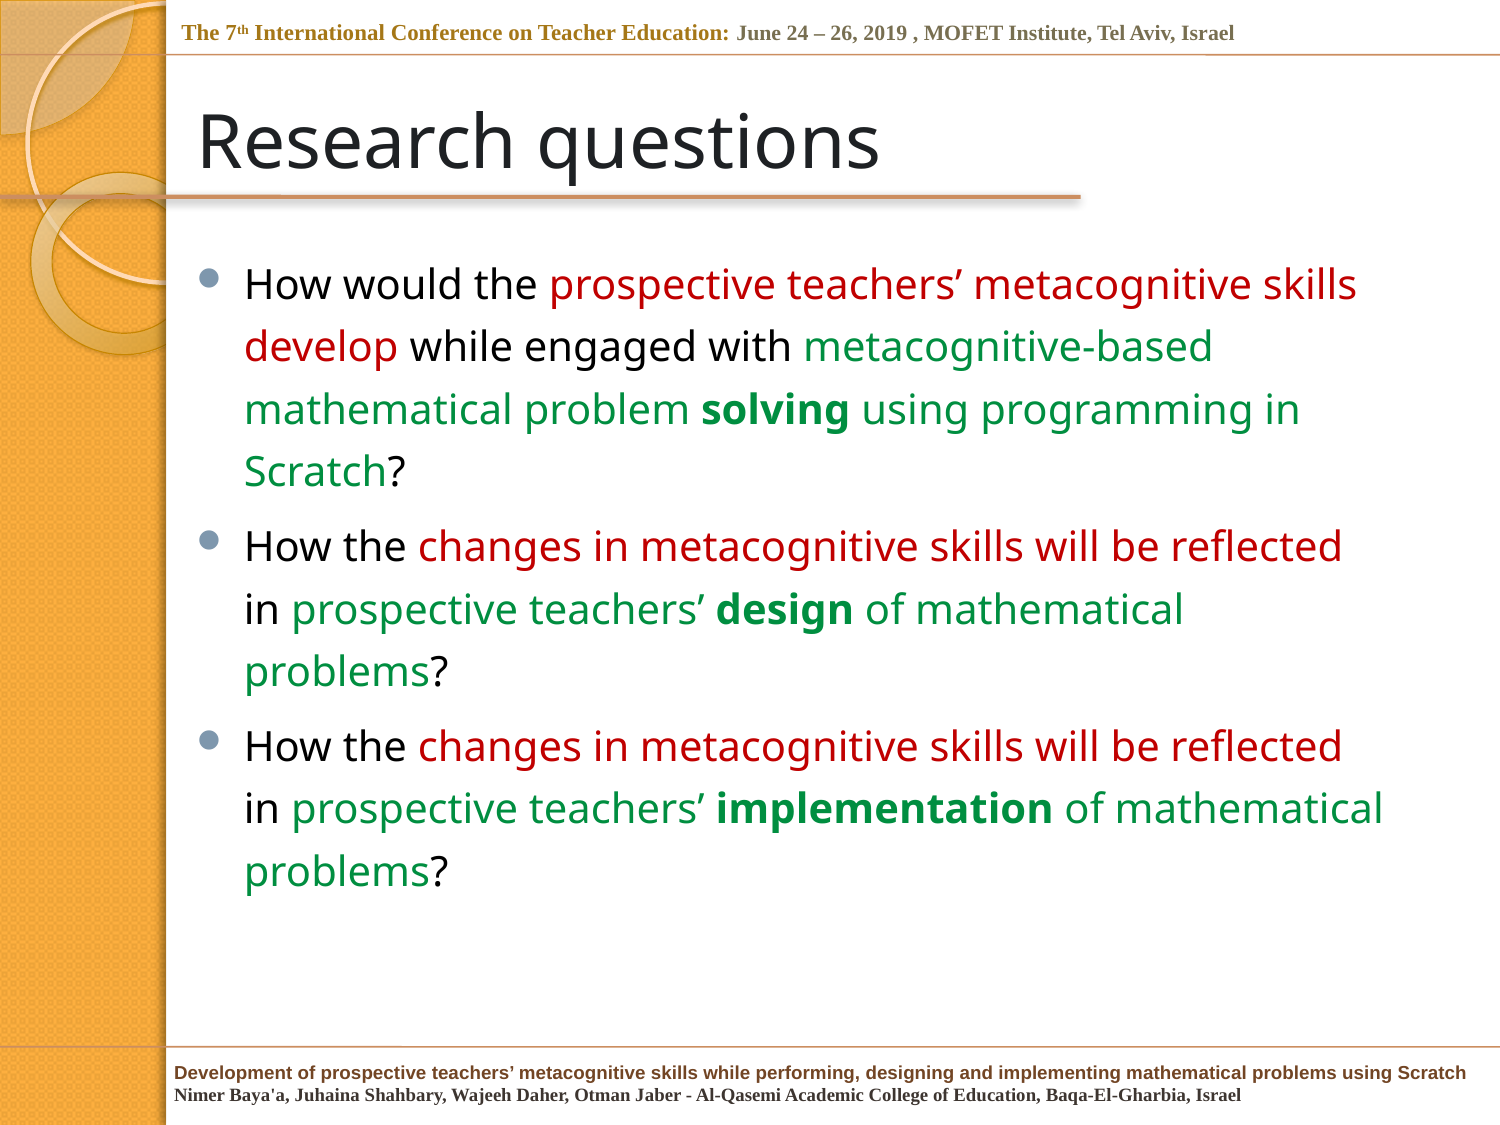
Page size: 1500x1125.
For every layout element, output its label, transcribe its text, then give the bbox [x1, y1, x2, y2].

list How would the prospective teachers’ metacognitive skills develop while engaged with metacognitive-based mathematical problem solving using programming in Scratch? How the changes in metacognitive skills will be reflected in prospective teachers’ design of mathematical problems? How the changes in metacognitive skills will be reflected in prospective teachers’ implementation of mathematical problems? [169, 237, 1400, 1026]
title Research questions [181, 45, 1412, 233]
